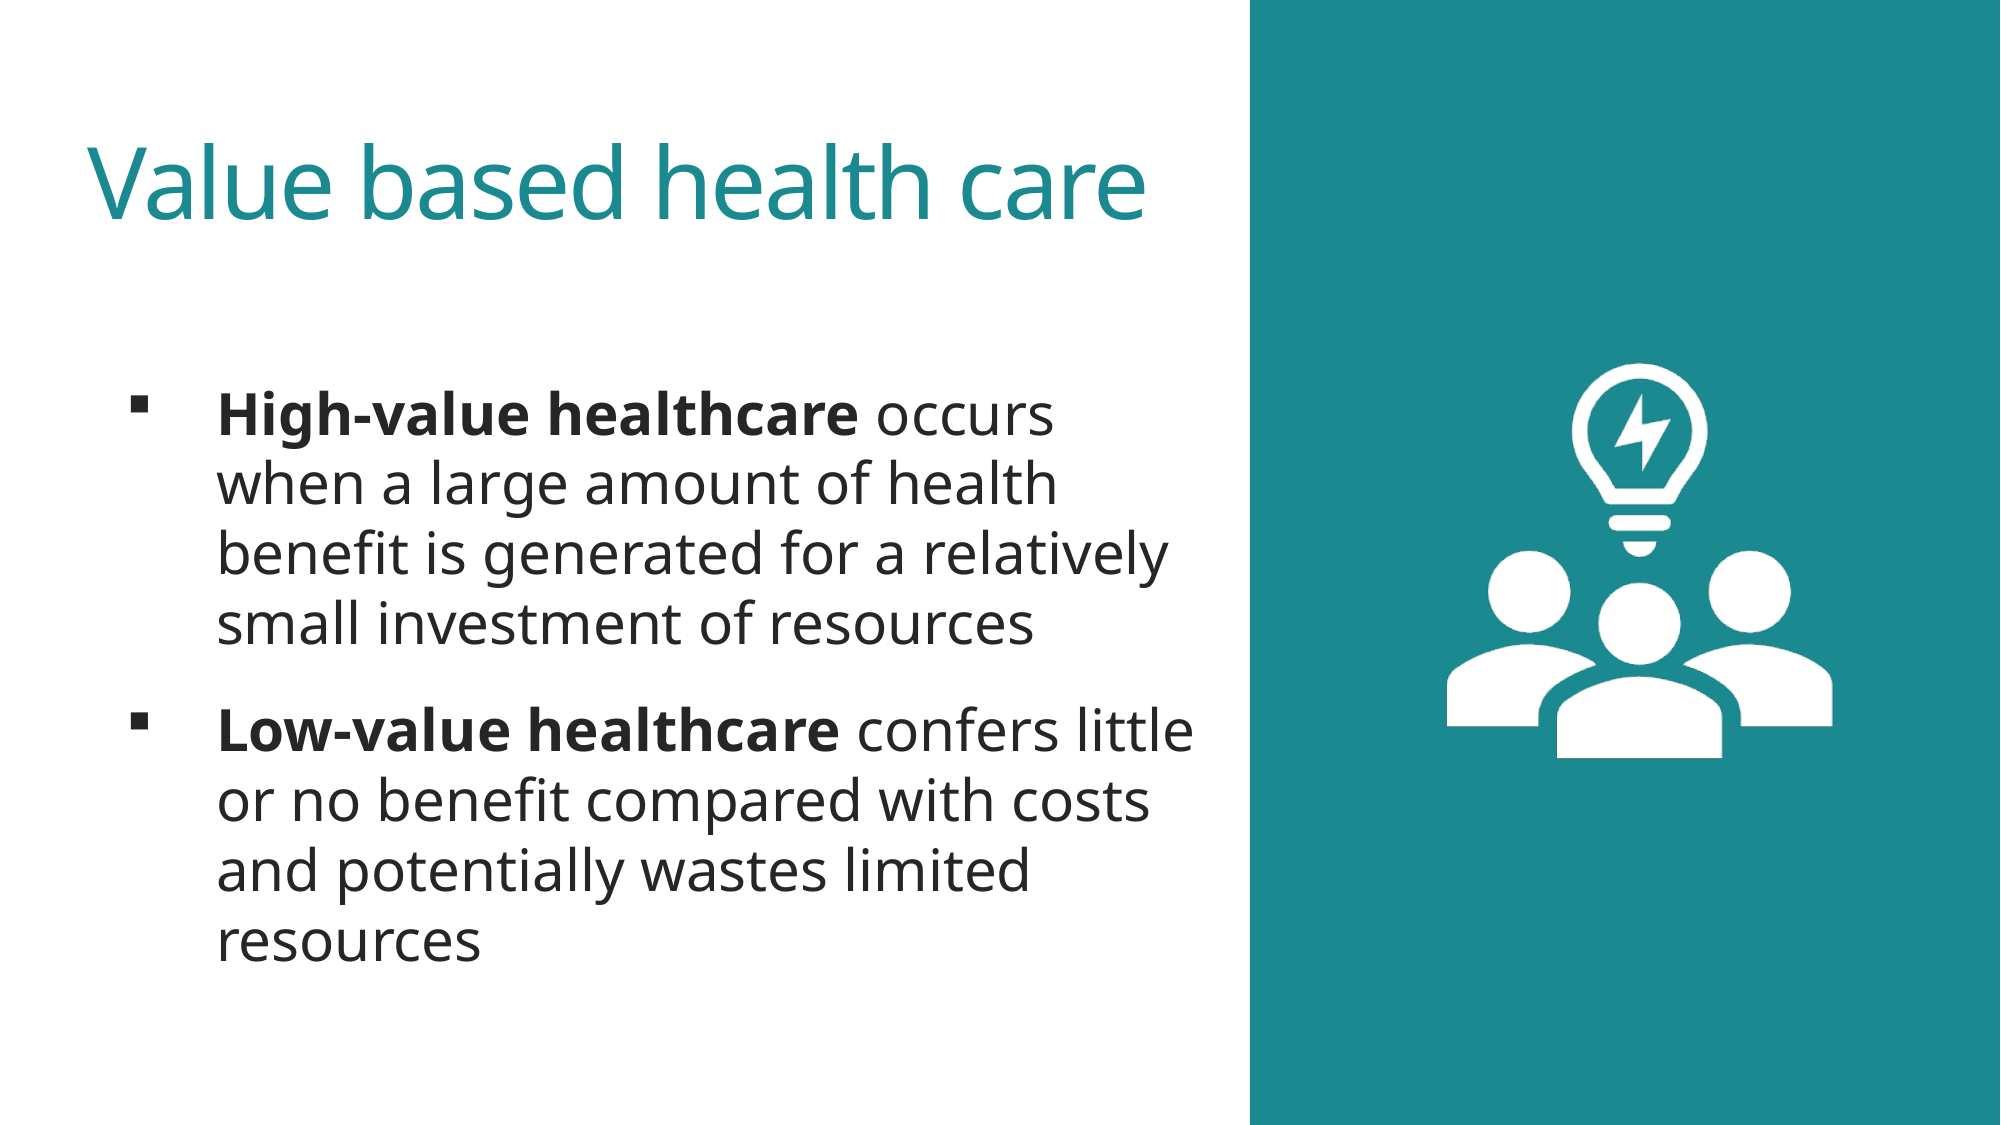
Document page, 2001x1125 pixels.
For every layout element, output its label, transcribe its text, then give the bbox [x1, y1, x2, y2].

title Value based health care [72, 53, 1217, 326]
list High-value healthcare occurs when a large amount of health benefit is generated for a relatively small investment of resources Low-value healthcare confers little or no benefit compared with costs and potentially wastes limited resources [111, 369, 1227, 991]
picture [1383, 307, 1893, 818]
